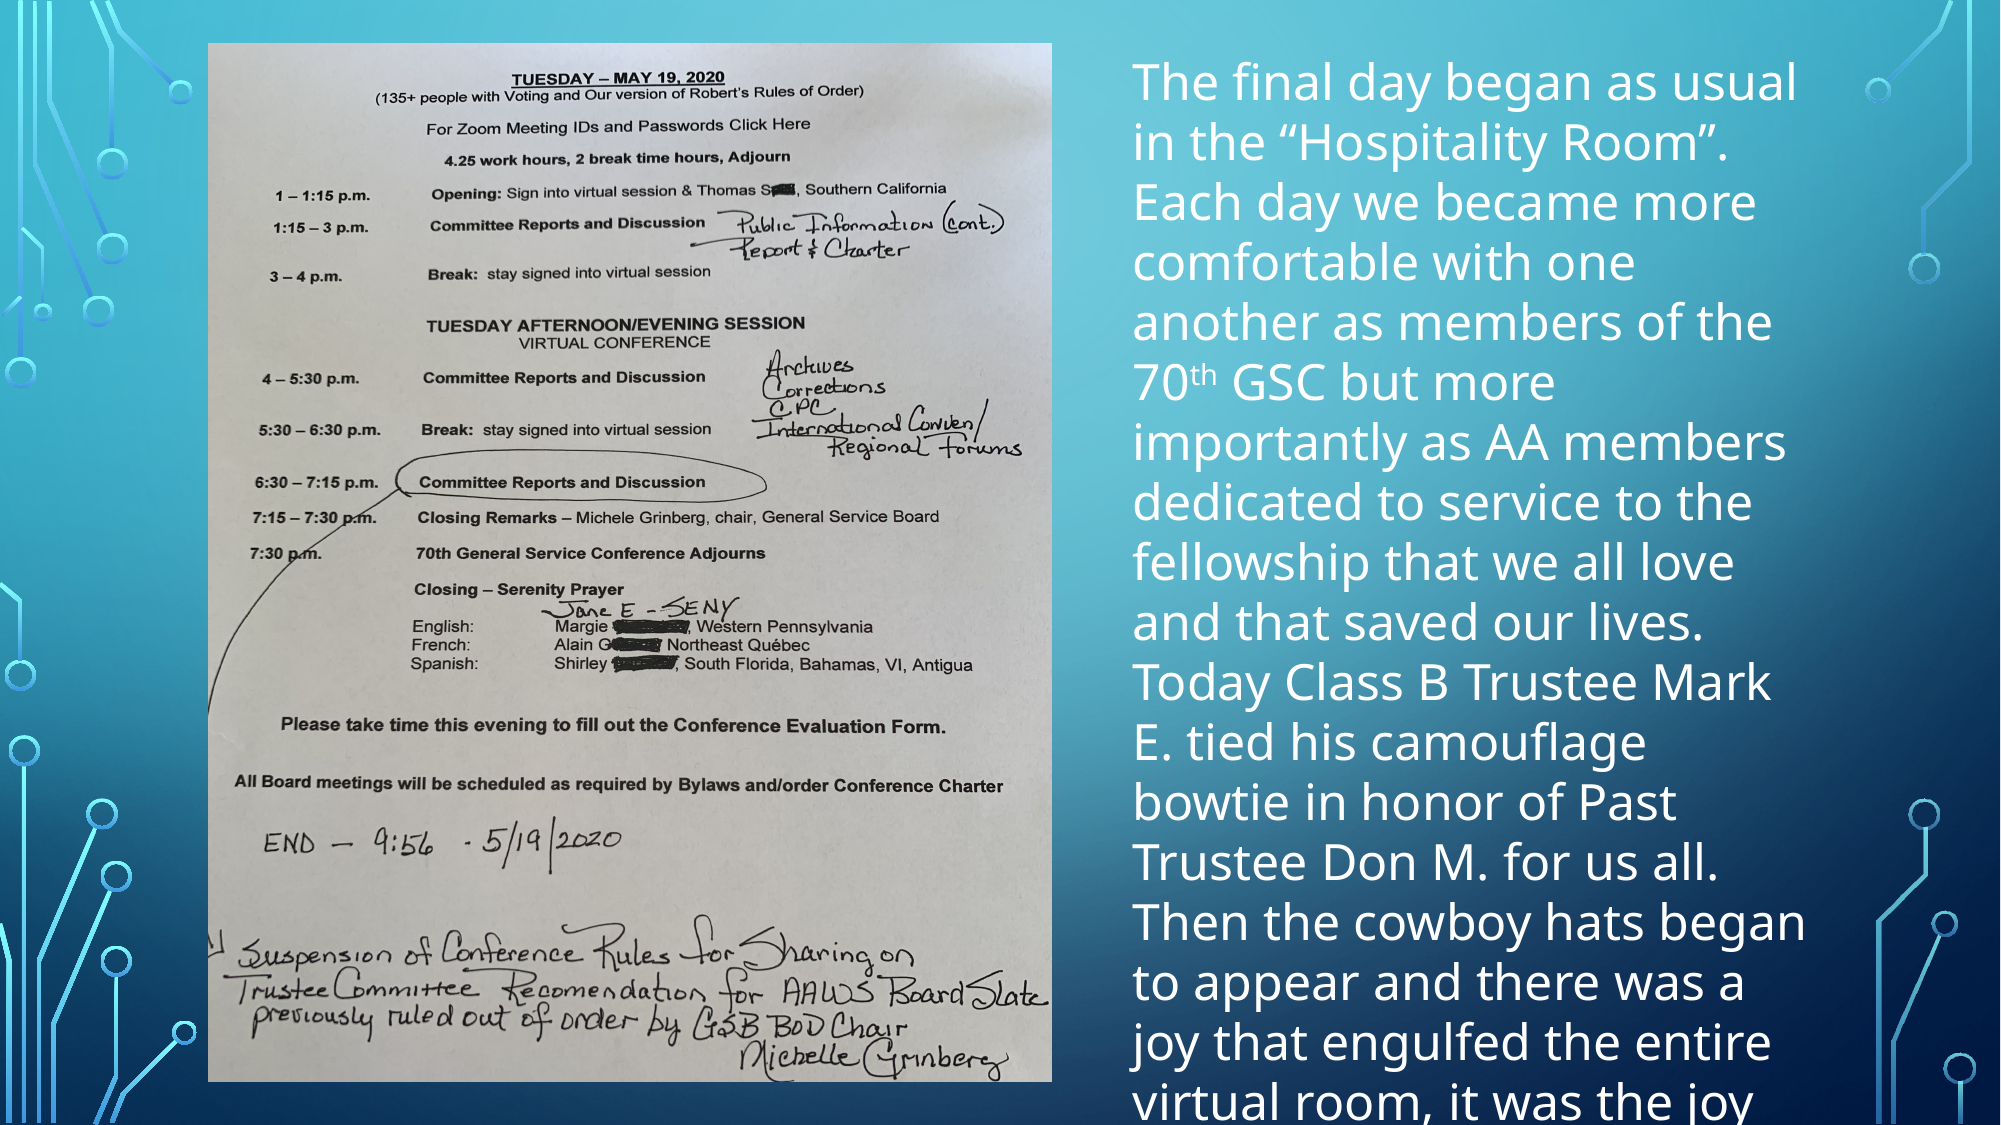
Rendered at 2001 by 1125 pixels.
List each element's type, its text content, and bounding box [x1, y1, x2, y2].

picture [207, 43, 1053, 1082]
text_box The final day began as usual in the “Hospitality Room”. Each day we became more comfortable with one another as members of the 70th GSC but more importantly as AA members dedicated to service to the fellowship that we all love and that saved our lives. Today Class B Trustee Mark E. tied his camouflage bowtie in honor of Past Trustee Don M. for us all. Then the cowboy hats began to appear and there was a joy that engulfed the entire virtual room, it was the joy of fellowship. [1118, 43, 1826, 1125]
